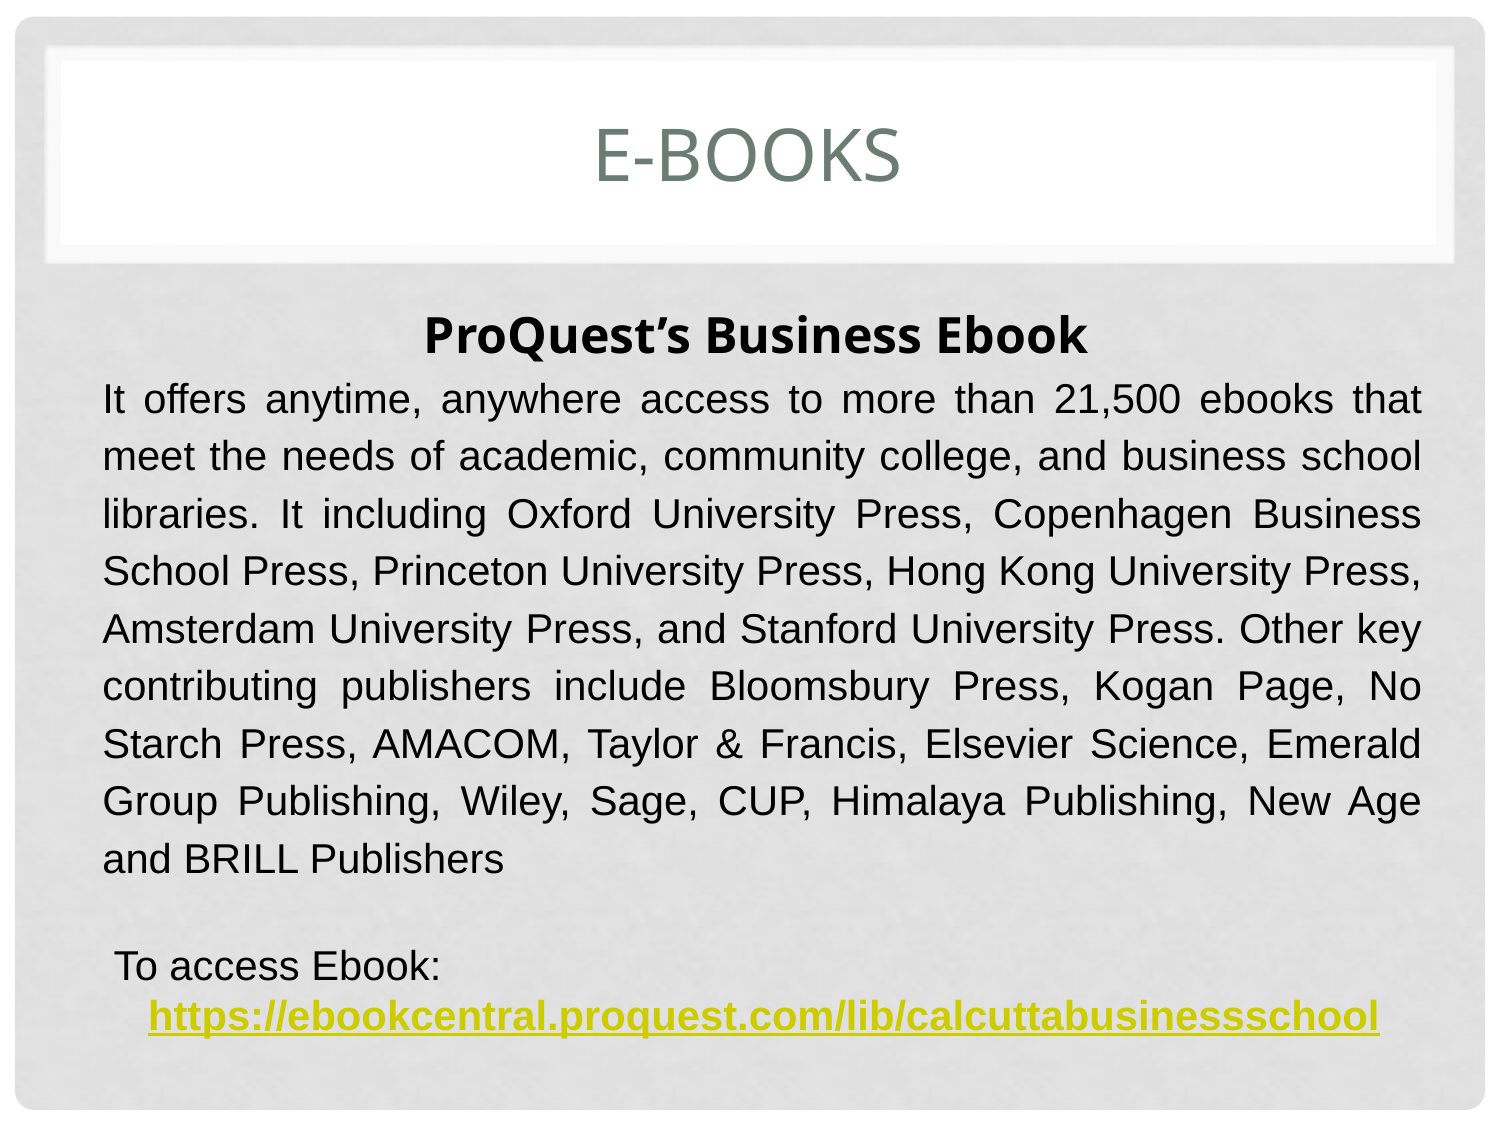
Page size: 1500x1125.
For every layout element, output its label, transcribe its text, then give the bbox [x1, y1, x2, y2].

list [75, 249, 1425, 1005]
text_box ProQuest’s Business Ebook It offers anytime, anywhere access to more than 21,500 ebooks that meet the needs of academic, community college, and business school libraries. It including Oxford University Press, Copenhagen Business School Press, Princeton University Press, Hong Kong University Press, Amsterdam University Press, and Stanford University Press. Other key contributing publishers include Bloomsbury Press, Kogan Page, No Starch Press, AMACOM, Taylor & Francis, Elsevier Science, Emerald Group Publishing, Wiley, Sage, CUP, Himalaya Publishing, New Age and BRILL Publishers To access Ebook: https://ebookcentral.proquest.com/lib/calcuttabusinessschool [87, 287, 1438, 1125]
title E-Books [69, 66, 1425, 238]
